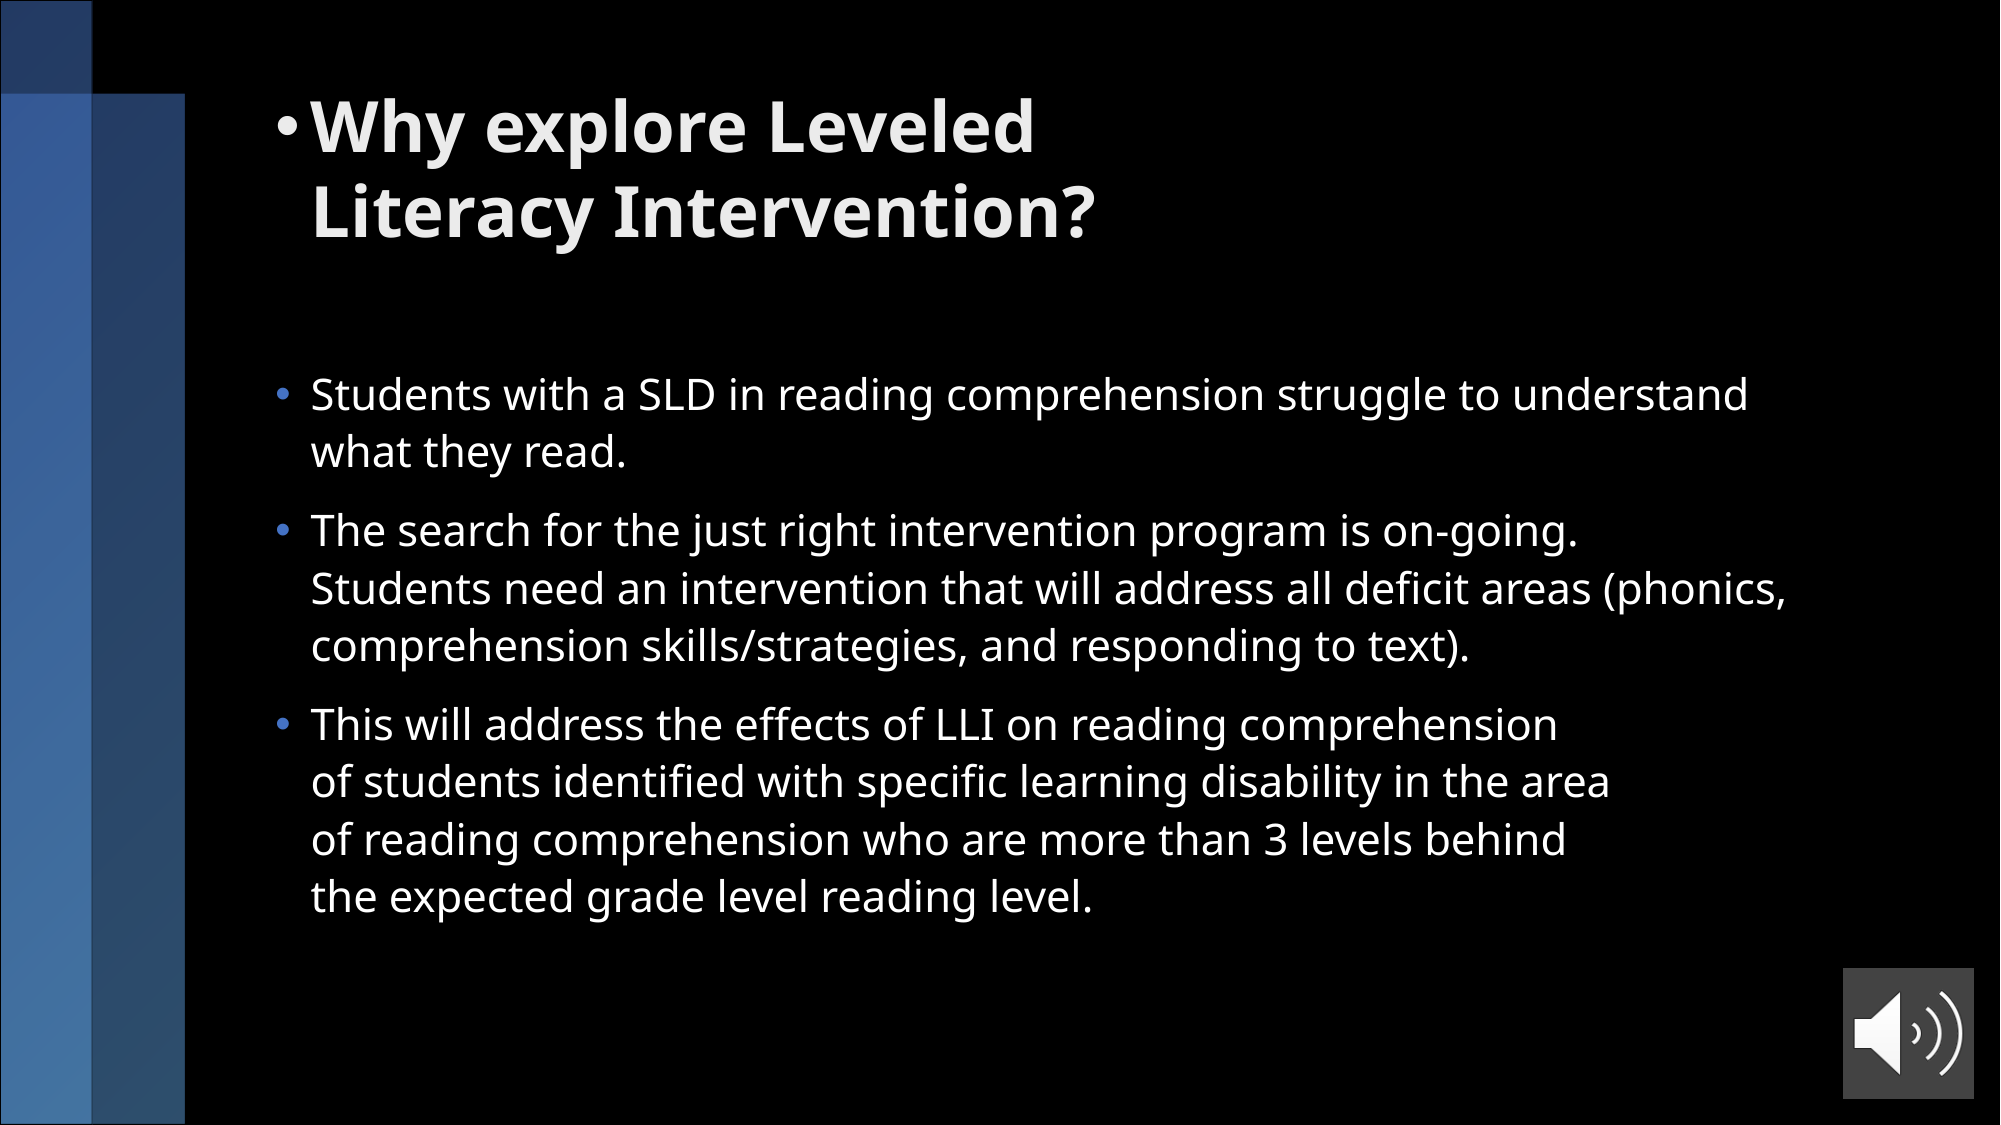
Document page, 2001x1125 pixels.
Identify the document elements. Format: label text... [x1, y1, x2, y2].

picture [1841, 966, 1975, 1100]
title Why explore Leveled Literacy Intervention? [260, 74, 1817, 329]
list Students with a SLD in reading comprehension struggle to understand what they read. ​ The search for the just right intervention program is on-going.​ Students need an intervention that will address all deficit areas (phonics, comprehension skills/strategies, and responding to text).​ This will address the effects of LLI on reading comprehension of students identified with specific learning disability in the area of reading comprehension who are more than 3 levels behind the expected grade level reading level. ​ ​ [260, 354, 1817, 999]
